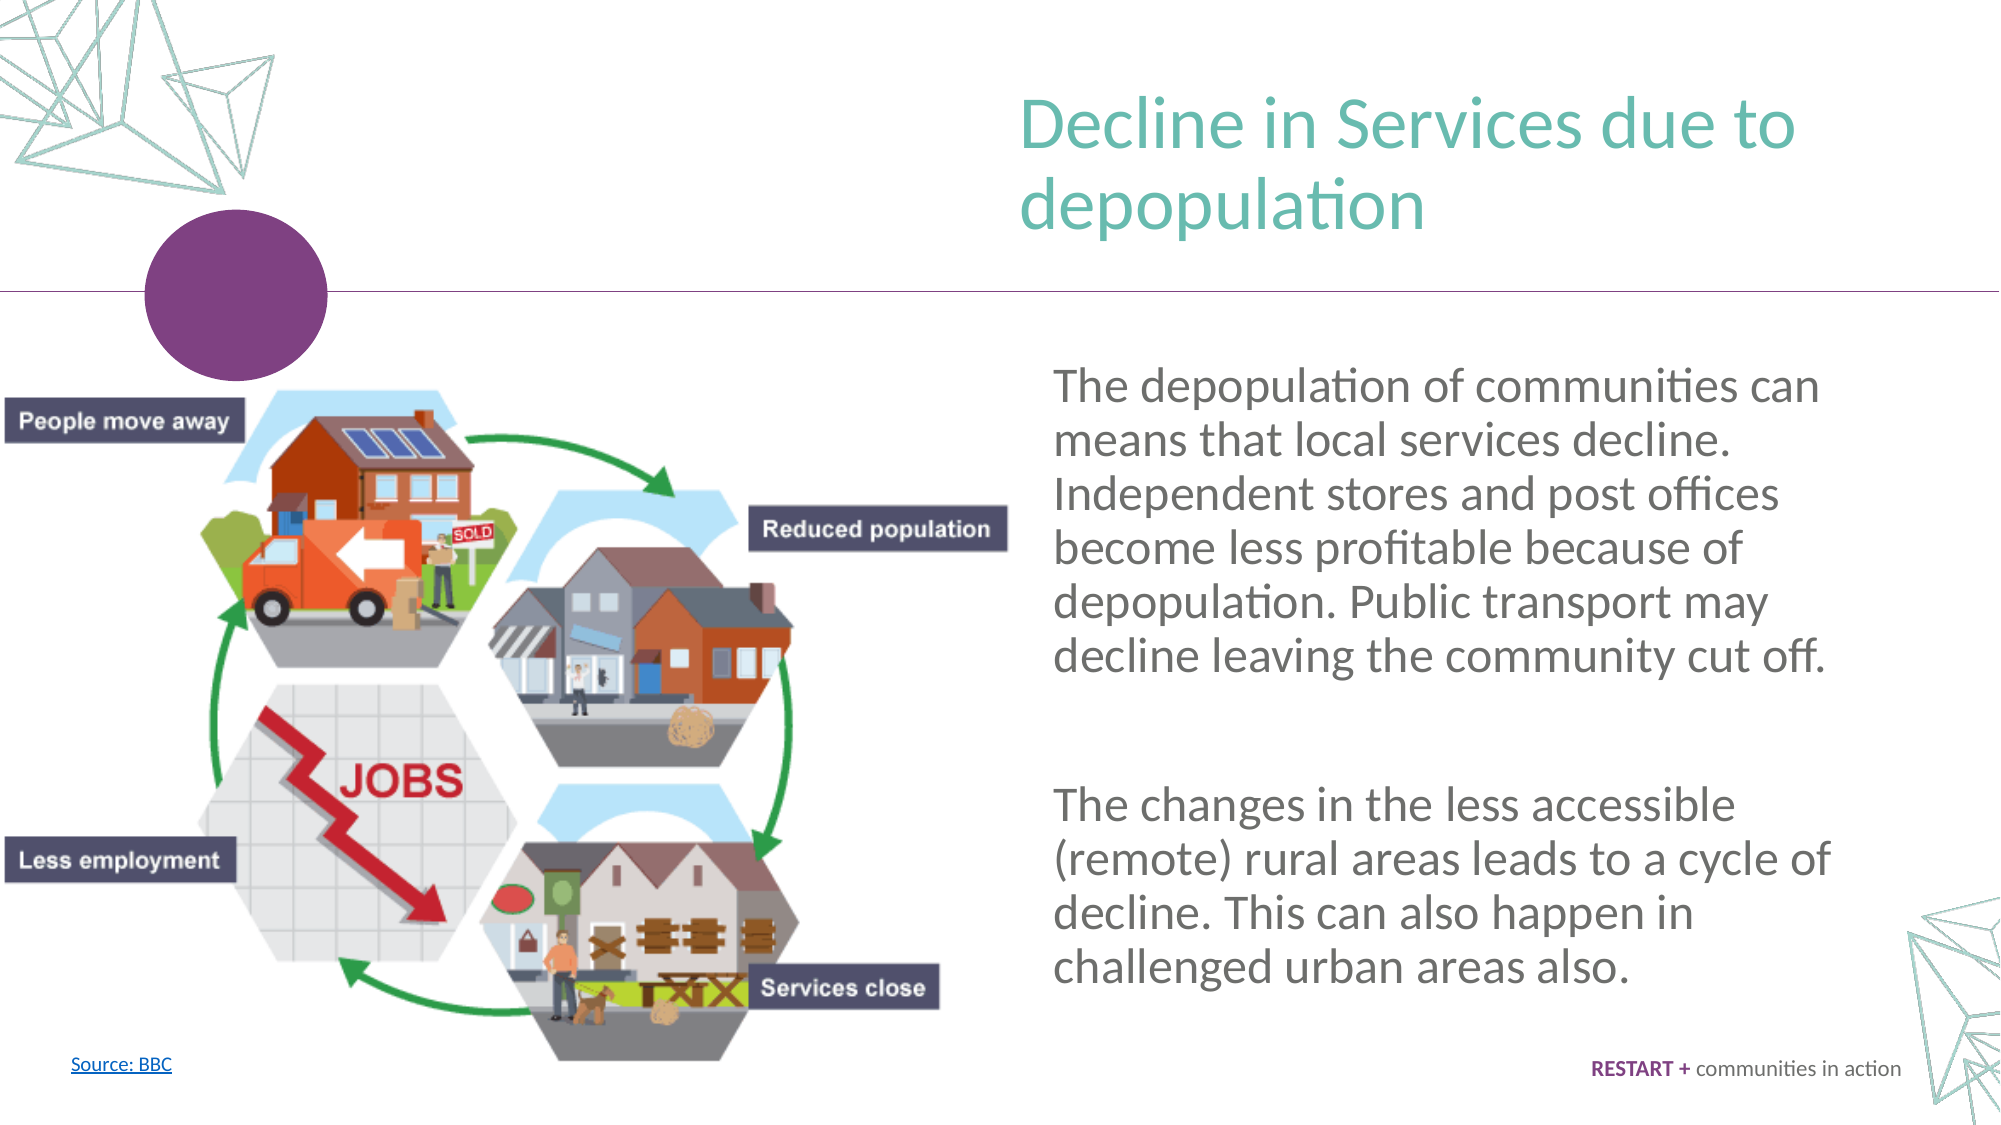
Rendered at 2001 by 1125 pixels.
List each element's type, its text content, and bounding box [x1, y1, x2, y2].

list The depopulation of communities can means that local services decline. Independent stores and post offices become less profitable because of depopulation. Public transport may decline leaving the community cut off. The changes in the less accessible (remote) rural areas leads to a cycle of decline. This can also happen in challenged urban areas also. [1038, 351, 1941, 948]
text_box Source: BBC [56, 1064, 1058, 1083]
picture [0, 0, 296, 194]
picture [0, 386, 1062, 1064]
list Decline in Services due to depopulation [1004, 75, 1920, 267]
picture [1907, 872, 2001, 1125]
